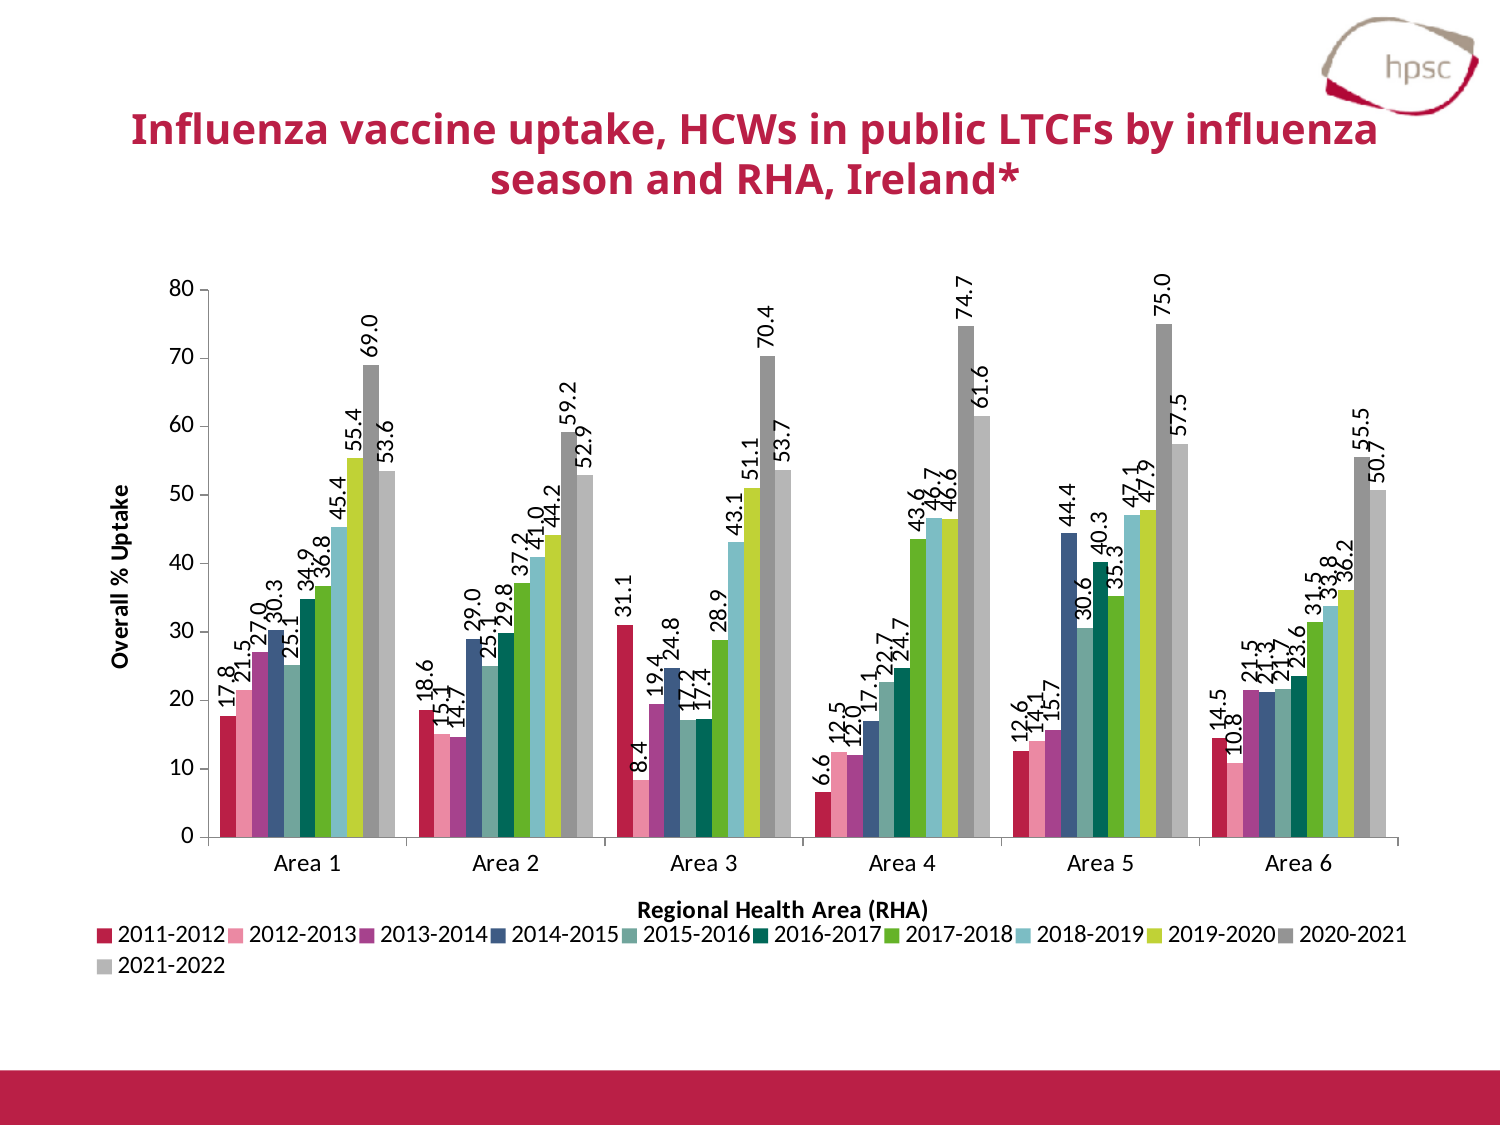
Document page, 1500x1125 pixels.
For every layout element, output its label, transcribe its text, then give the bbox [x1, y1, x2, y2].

picture [1298, 3, 1495, 138]
text_box [0, 1070, 1500, 1125]
chart [74, 262, 1426, 1006]
text_box Influenza vaccine uptake, HCWs in public LTCFs by influenza season and RHA, Ireland* [82, 70, 1429, 235]
